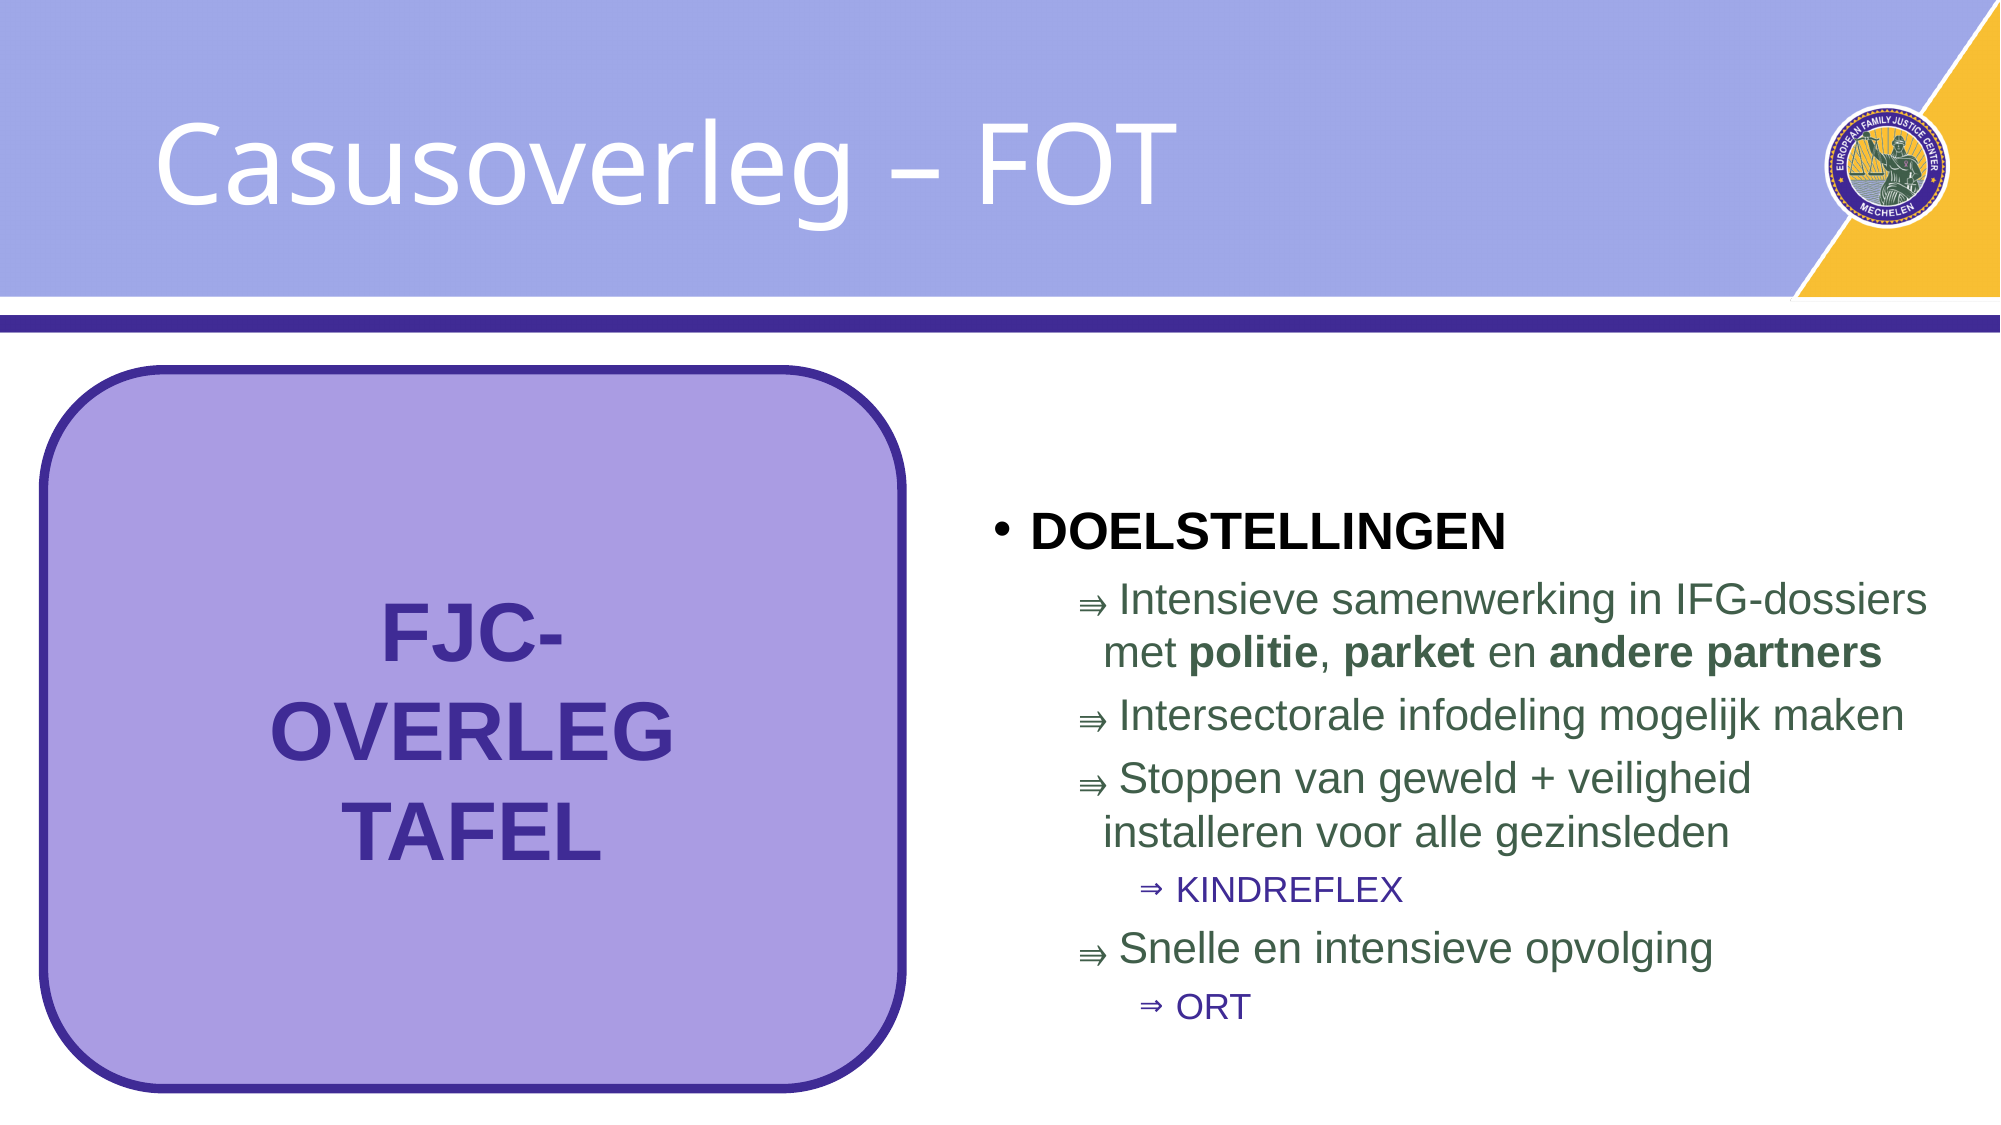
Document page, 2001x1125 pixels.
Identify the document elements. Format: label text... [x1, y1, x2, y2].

text_box DOELSTELLINGEN Intensieve samenwerking in IFG-dossiers met politie, parket en andere partners Intersectorale infodeling mogelijk maken Stoppen van geweld + veiligheid installeren voor alle gezinsleden KINDREFLEX Snelle en intensieve opvolging ORT [978, 489, 1979, 1043]
text_box FJC- OVERLEG TAFEL [120, 570, 826, 885]
text_box [42, 368, 904, 1090]
picture [0, 0, 2000, 334]
title Casusoverleg – FOT [137, 59, 1863, 278]
